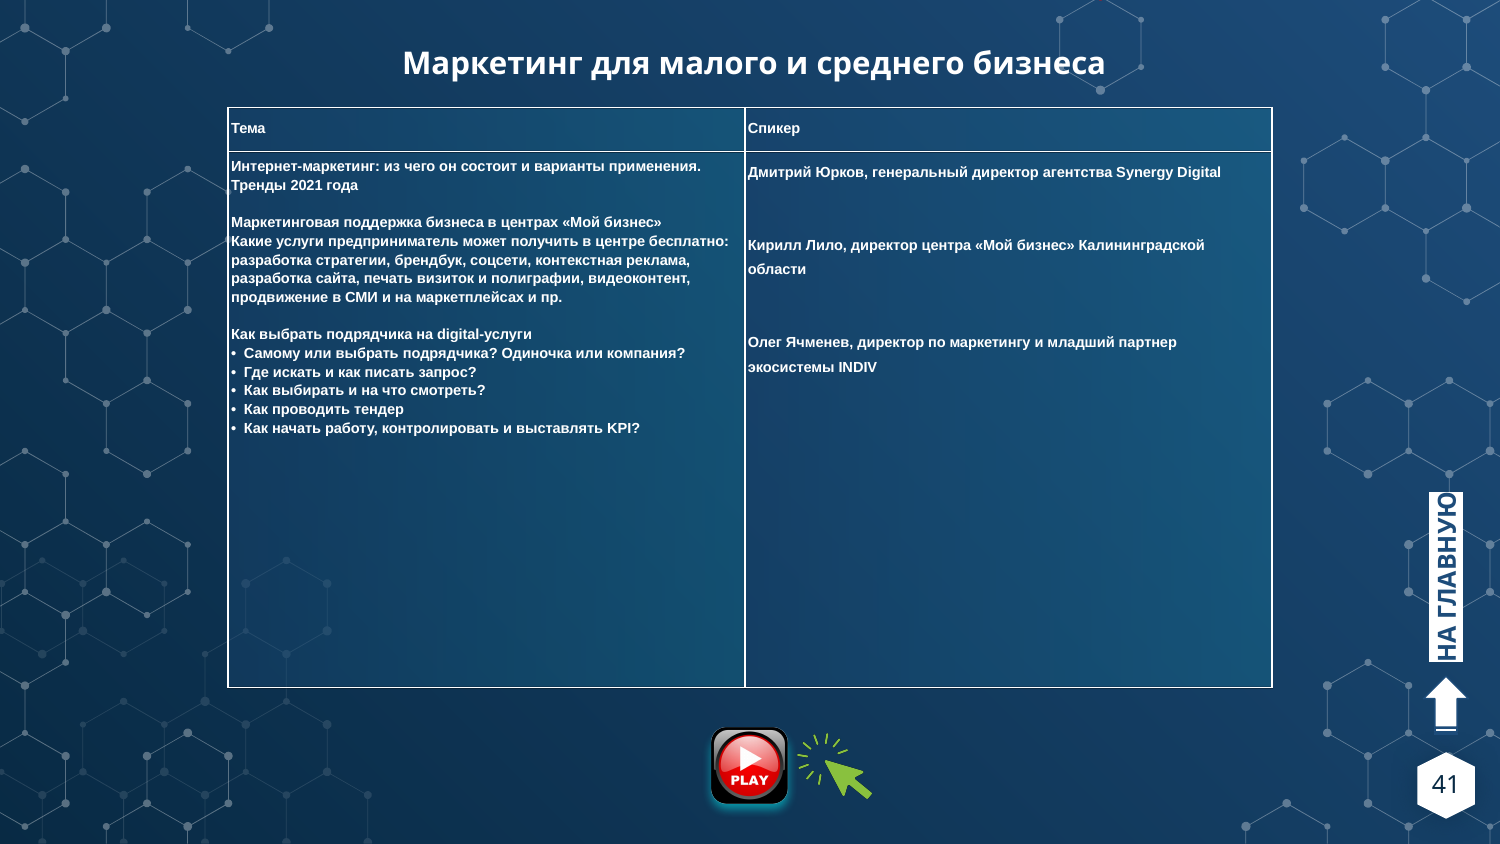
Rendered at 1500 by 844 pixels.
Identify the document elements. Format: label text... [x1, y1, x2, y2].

table_cell Интернет-маркетинг: из чего он состоит и варианты применения. Тренды 2021 года Маркетинговая поддержка бизнеса в центрах «Мой бизнес» Какие услуги предприниматель может получить в центре бесплатно: разработка стратегии, брендбук, соцсети, контекстная реклама, разработка сайта, печать визиток и полиграфии, видеоконтент, продвижение в СМИ и на маркетплейсах и пр. Как выбрать подрядчика на digital-услуги • Самому или выбрать подрядчика? Одиночка или компания? • Где искать и как писать запрос? • Как выбирать и на что смотреть? • Как проводить тендер • Как начать работу, контролировать и выставлять KPI? [229, 152, 744, 687]
table_cell Дмитрий Юрков, генеральный директор агентства Synergy Digital Кирилл Лило, директор центра «Мой бизнес» Калининградской области Олег Ячменев, директор по маркетингу и младший партнер экосистемы INDIV [746, 152, 1271, 687]
picture [797, 733, 873, 800]
slide_number 41 [1417, 752, 1475, 819]
text_box [1423, 678, 1469, 735]
table_header Спикер [746, 108, 1271, 151]
table_header Тема [229, 108, 744, 151]
text_box НА ГЛАВНУЮ [1415, 451, 1476, 678]
picture [708, 726, 792, 811]
text_box Маркетинг для малого и среднего бизнеса [190, 28, 1320, 95]
